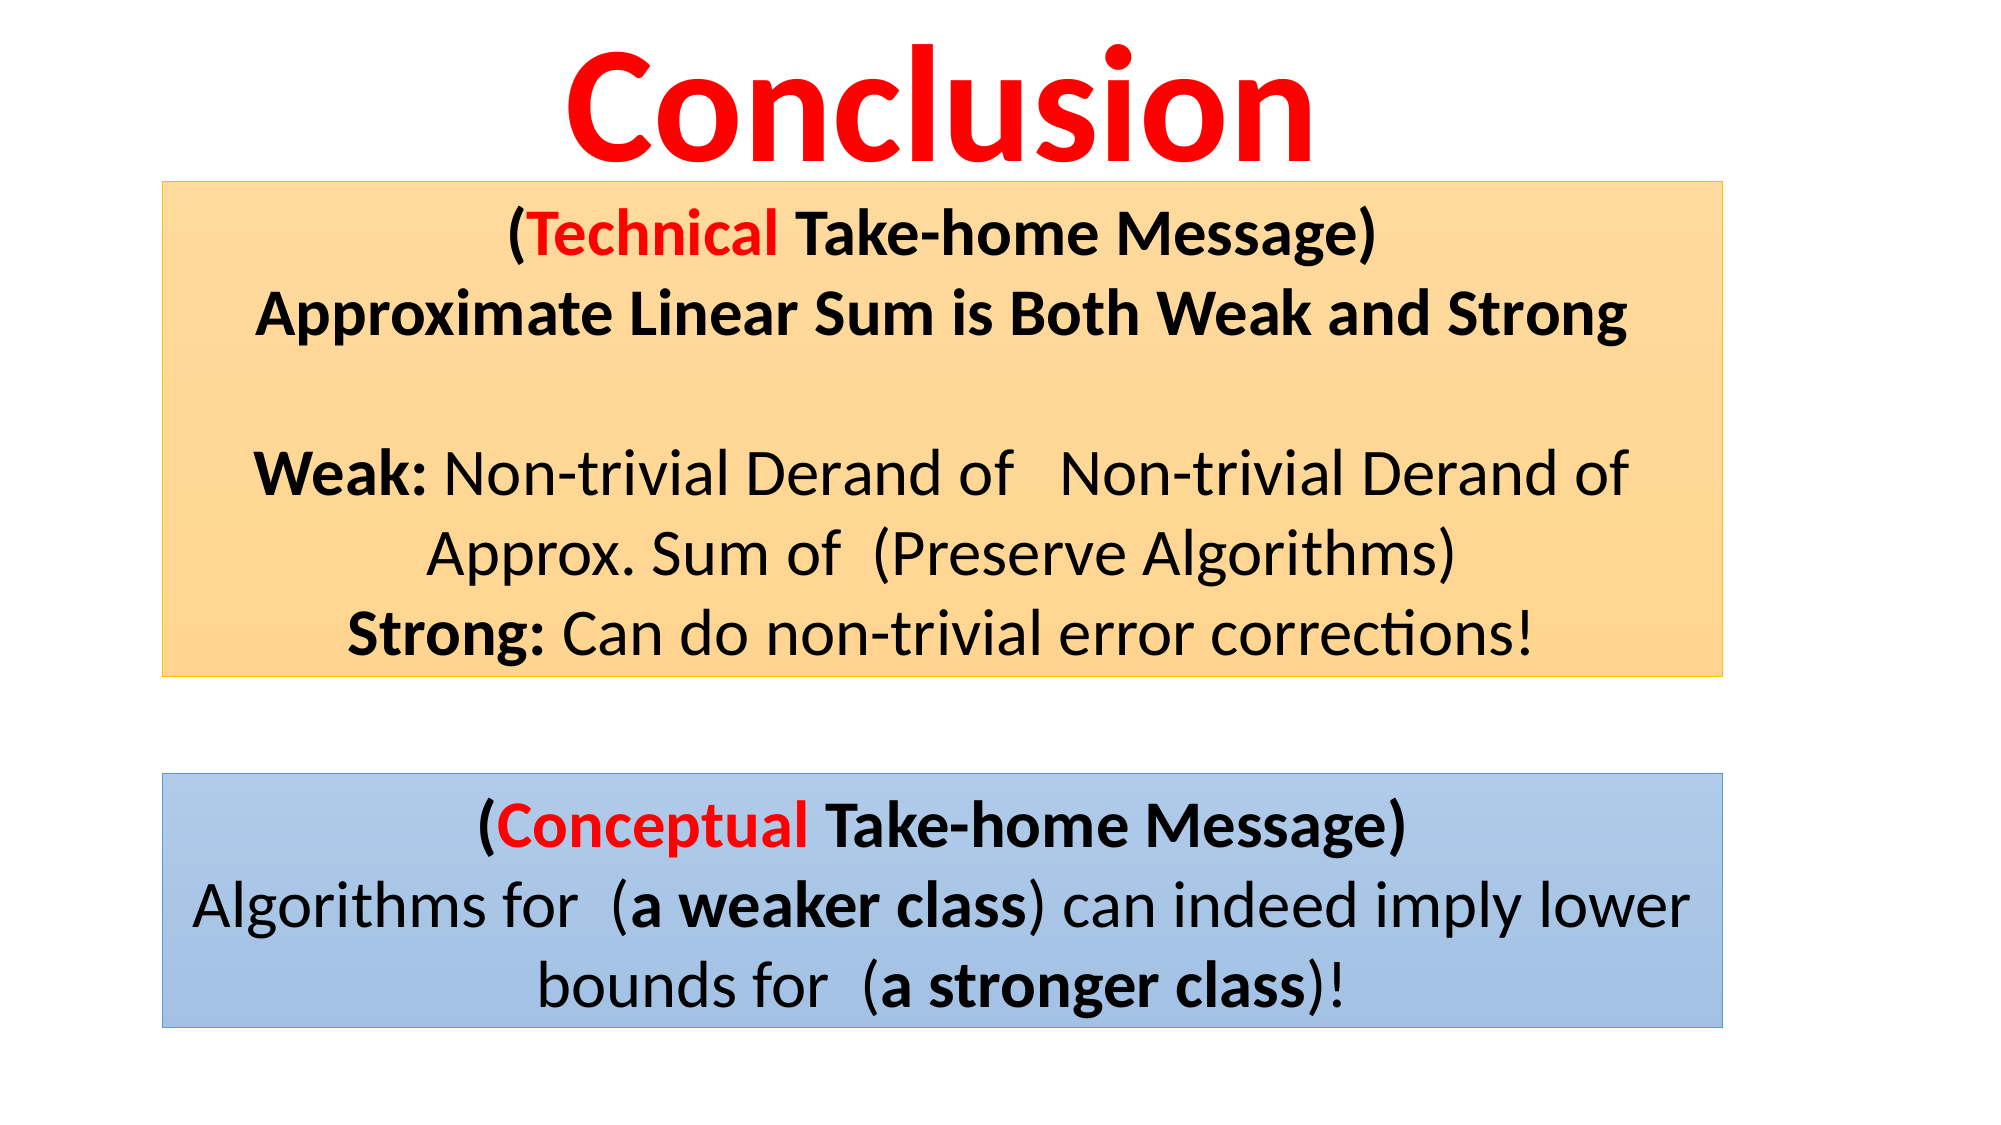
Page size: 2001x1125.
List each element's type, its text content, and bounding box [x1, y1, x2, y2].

text_box Conclusion [103, 33, 1782, 182]
